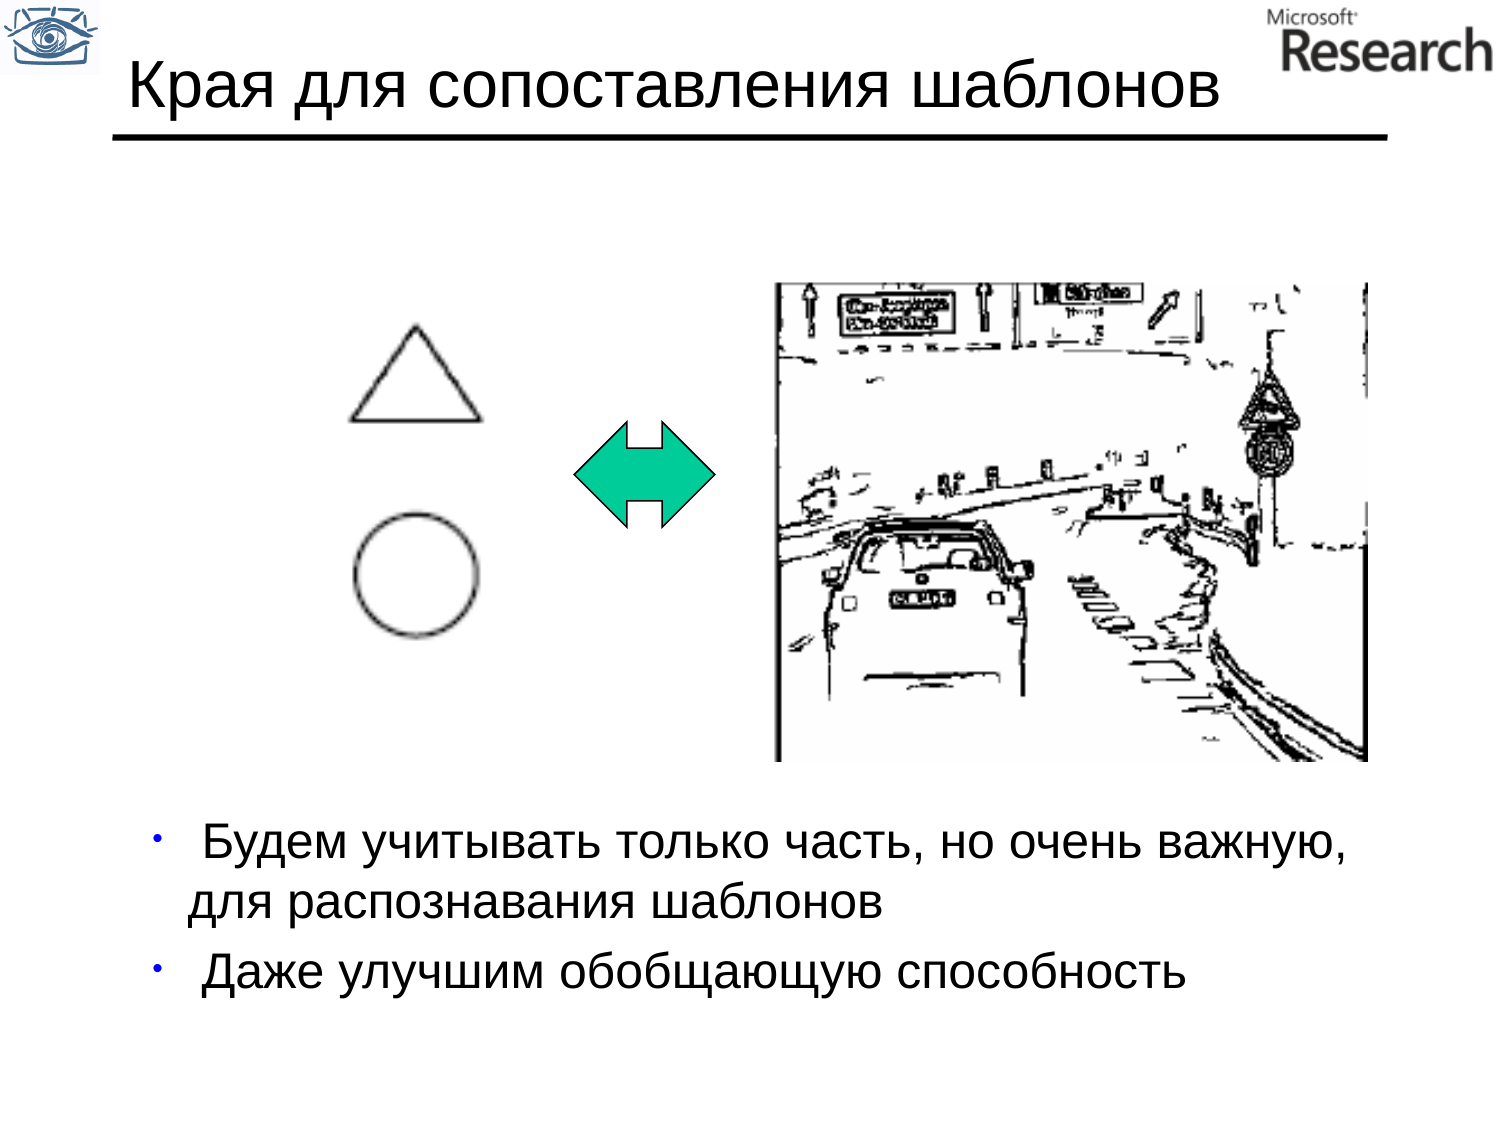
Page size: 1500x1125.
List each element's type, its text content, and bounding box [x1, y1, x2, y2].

text_box [574, 421, 715, 528]
picture [327, 480, 505, 664]
picture [773, 280, 1369, 762]
picture [327, 292, 510, 457]
title Края для сопоставления шаблонов [112, 12, 1388, 151]
text_box Будем учитывать только часть, но очень важную, для распознавания шаблонов Даже улучшим обобщающую способность [137, 801, 1388, 1006]
picture [1262, 0, 1500, 81]
picture [0, 0, 101, 75]
